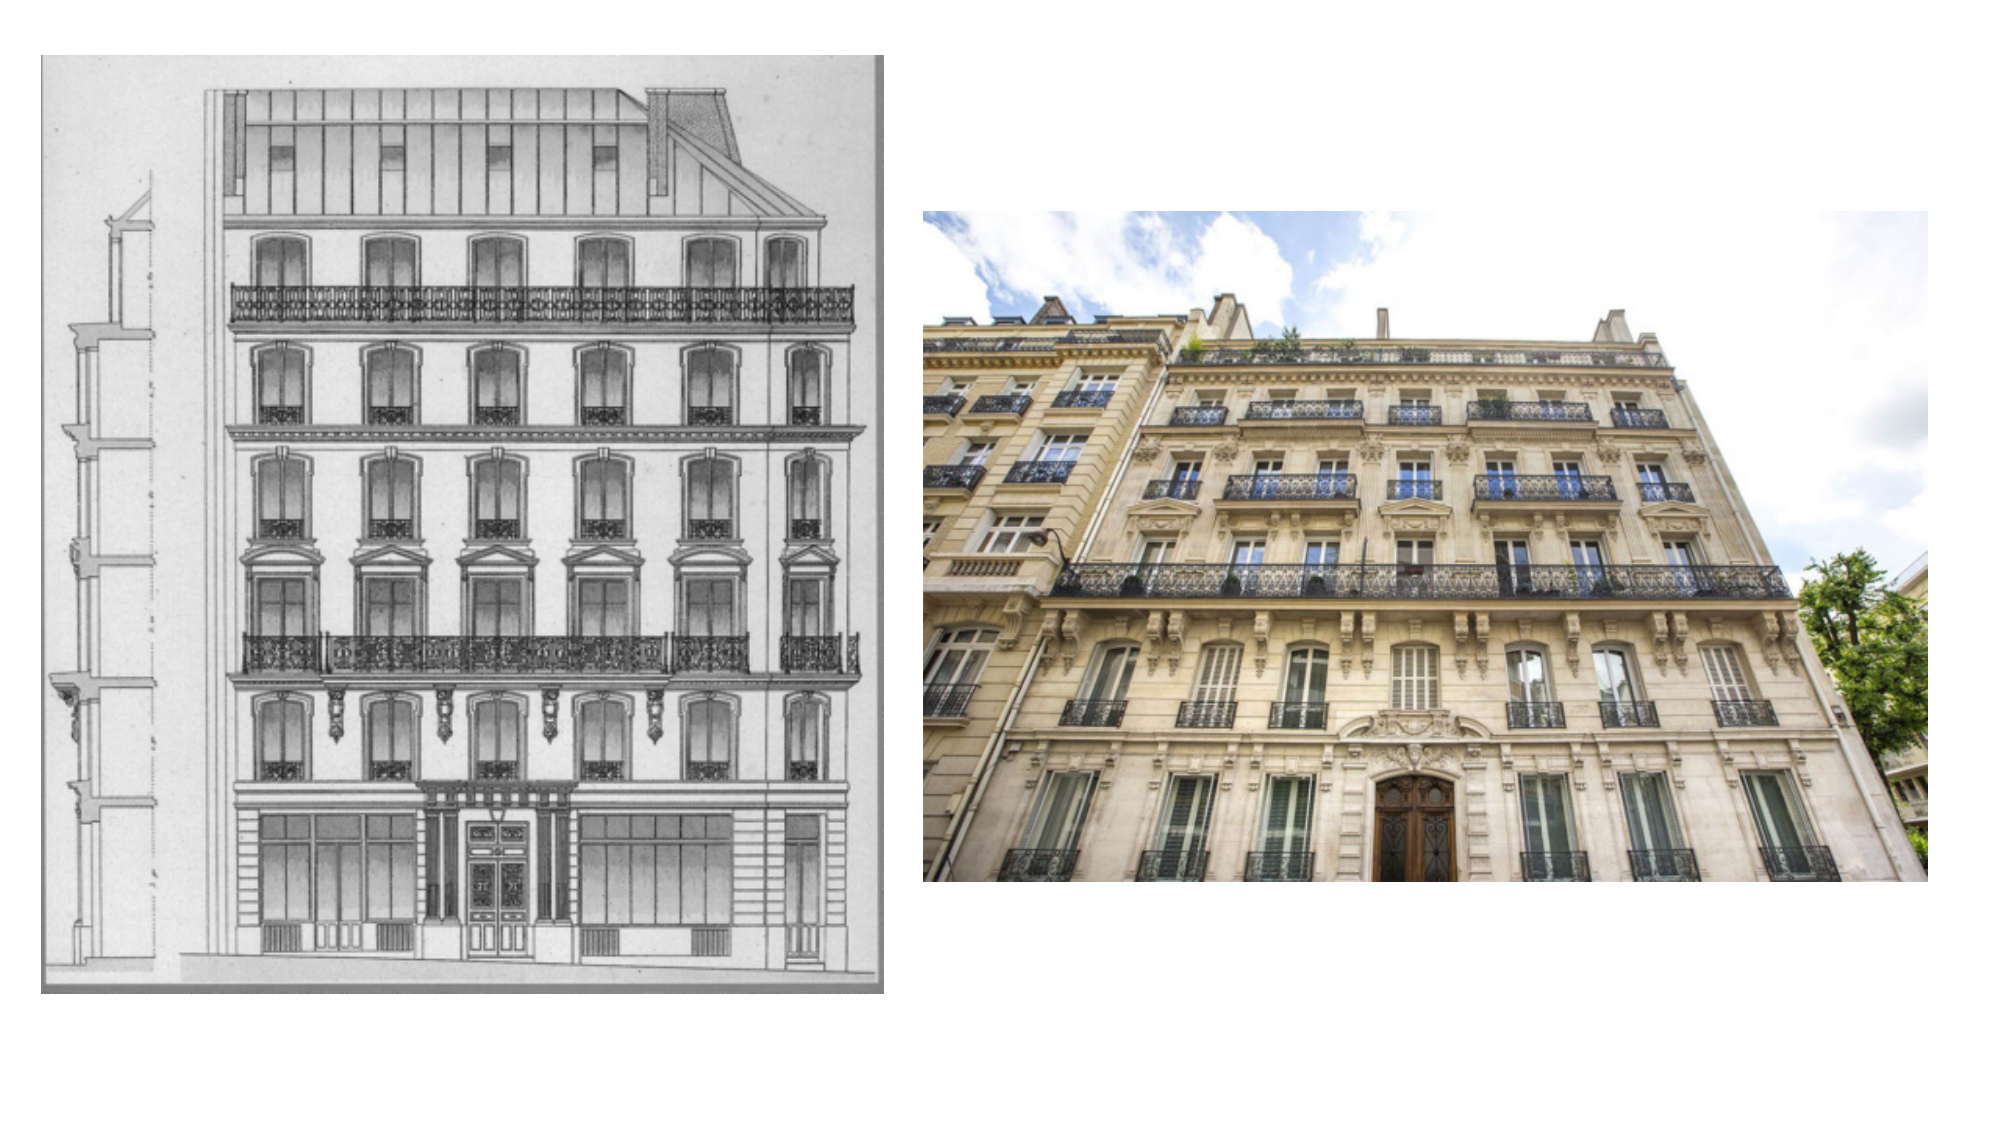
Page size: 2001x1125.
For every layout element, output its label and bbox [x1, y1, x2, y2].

picture [41, 55, 884, 994]
picture [923, 211, 1928, 883]
